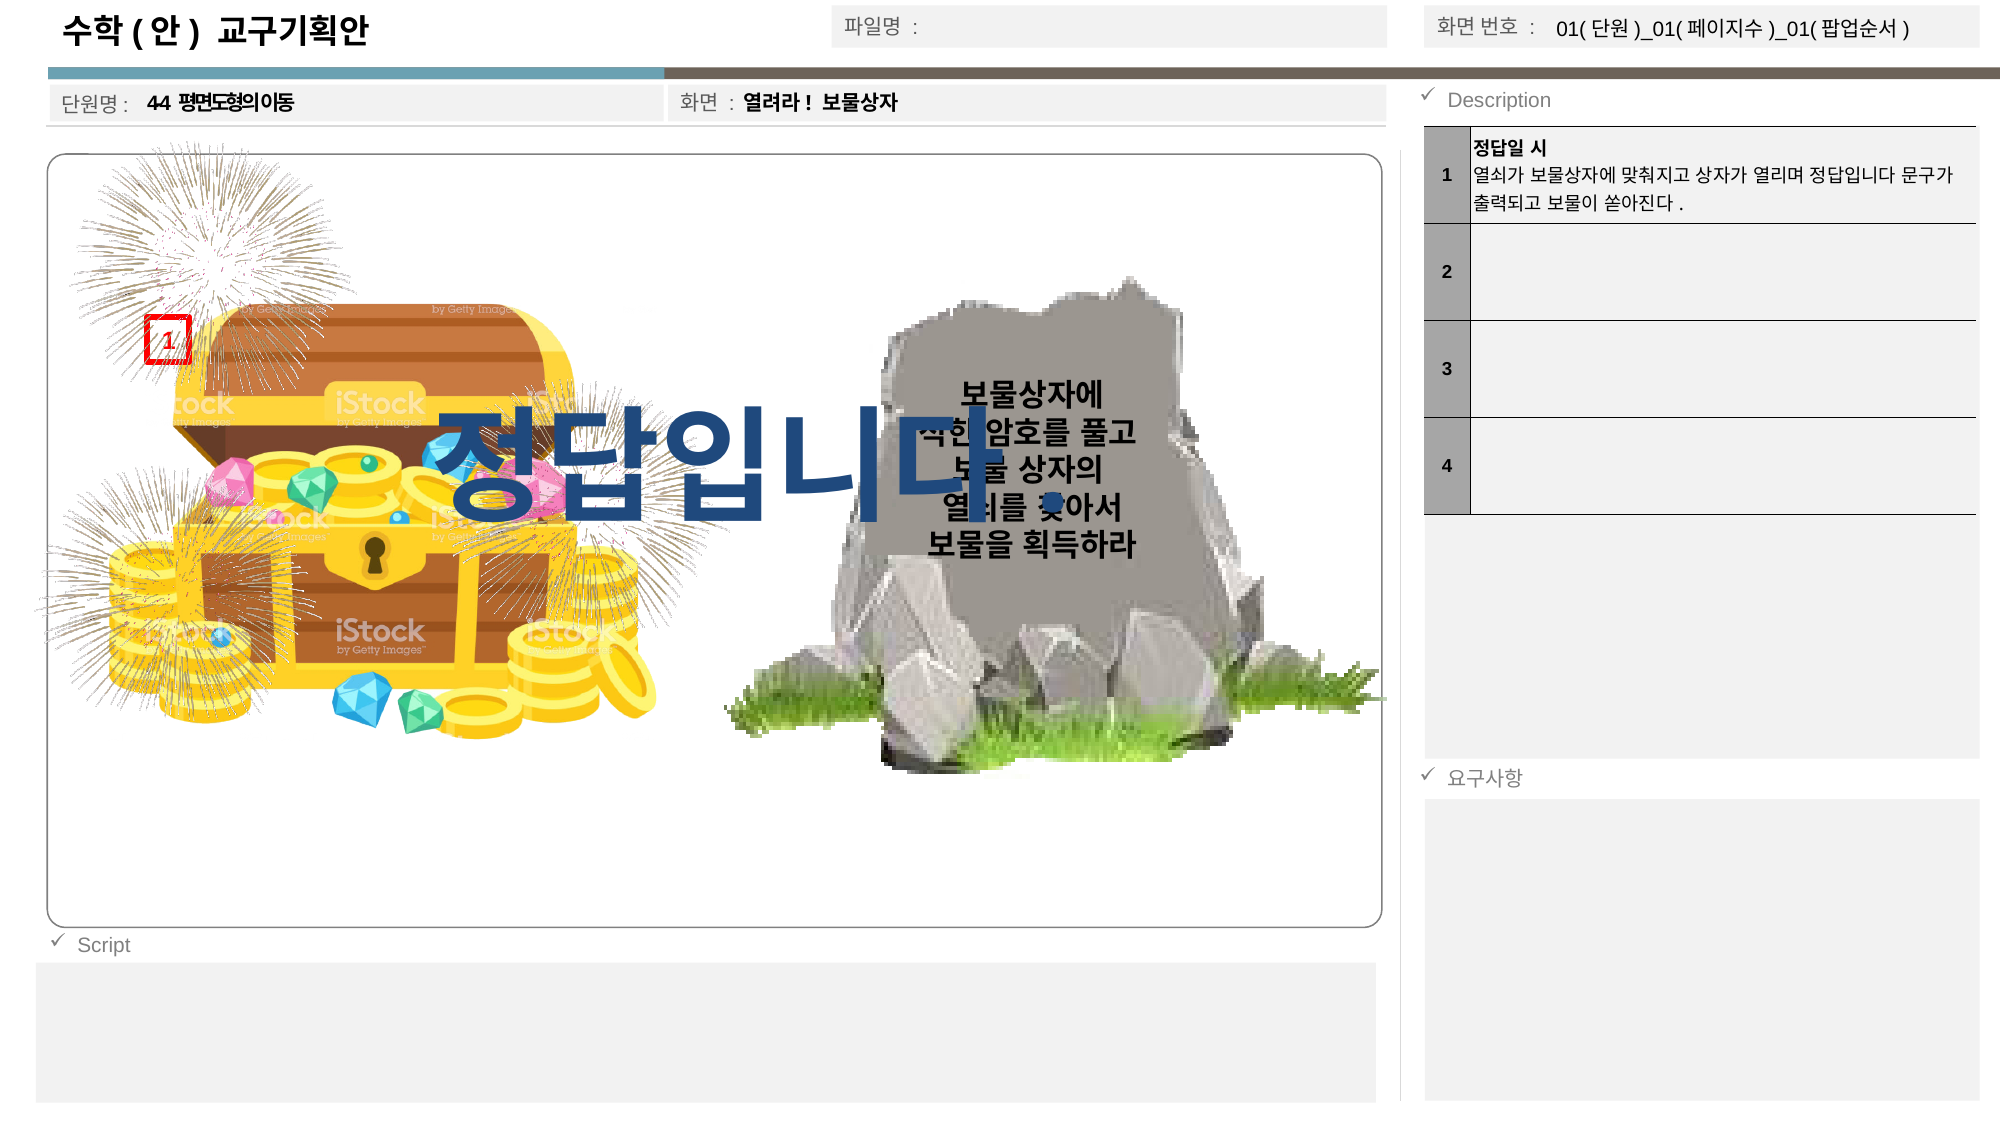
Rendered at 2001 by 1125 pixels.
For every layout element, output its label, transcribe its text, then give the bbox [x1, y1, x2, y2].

text_box 01(단원)_01(페이지수)_01(팝업순서) [1541, 9, 1977, 47]
table_cell 4 [1424, 418, 1470, 514]
text_box 열려라! 보물상자 [728, 83, 1385, 122]
picture [14, 119, 751, 741]
subtitle 수학(안) 교구기획안 [48, 2, 828, 59]
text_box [724, 276, 1387, 779]
table_header 1 [1424, 127, 1470, 223]
table_cell [1471, 418, 1976, 514]
text_box 4-4 평면도형의 이동 [132, 83, 717, 122]
table_cell 3 [1424, 321, 1470, 417]
table_cell [1471, 224, 1976, 320]
table_header 정답일 시 열쇠가 보물상자에 맞춰지고 상자가 열리며 정답입니다 문구가 출력되고 보물이 쏟아진다. [1471, 127, 1976, 223]
table_cell 2 [1424, 224, 1470, 320]
table_cell [1471, 321, 1976, 417]
